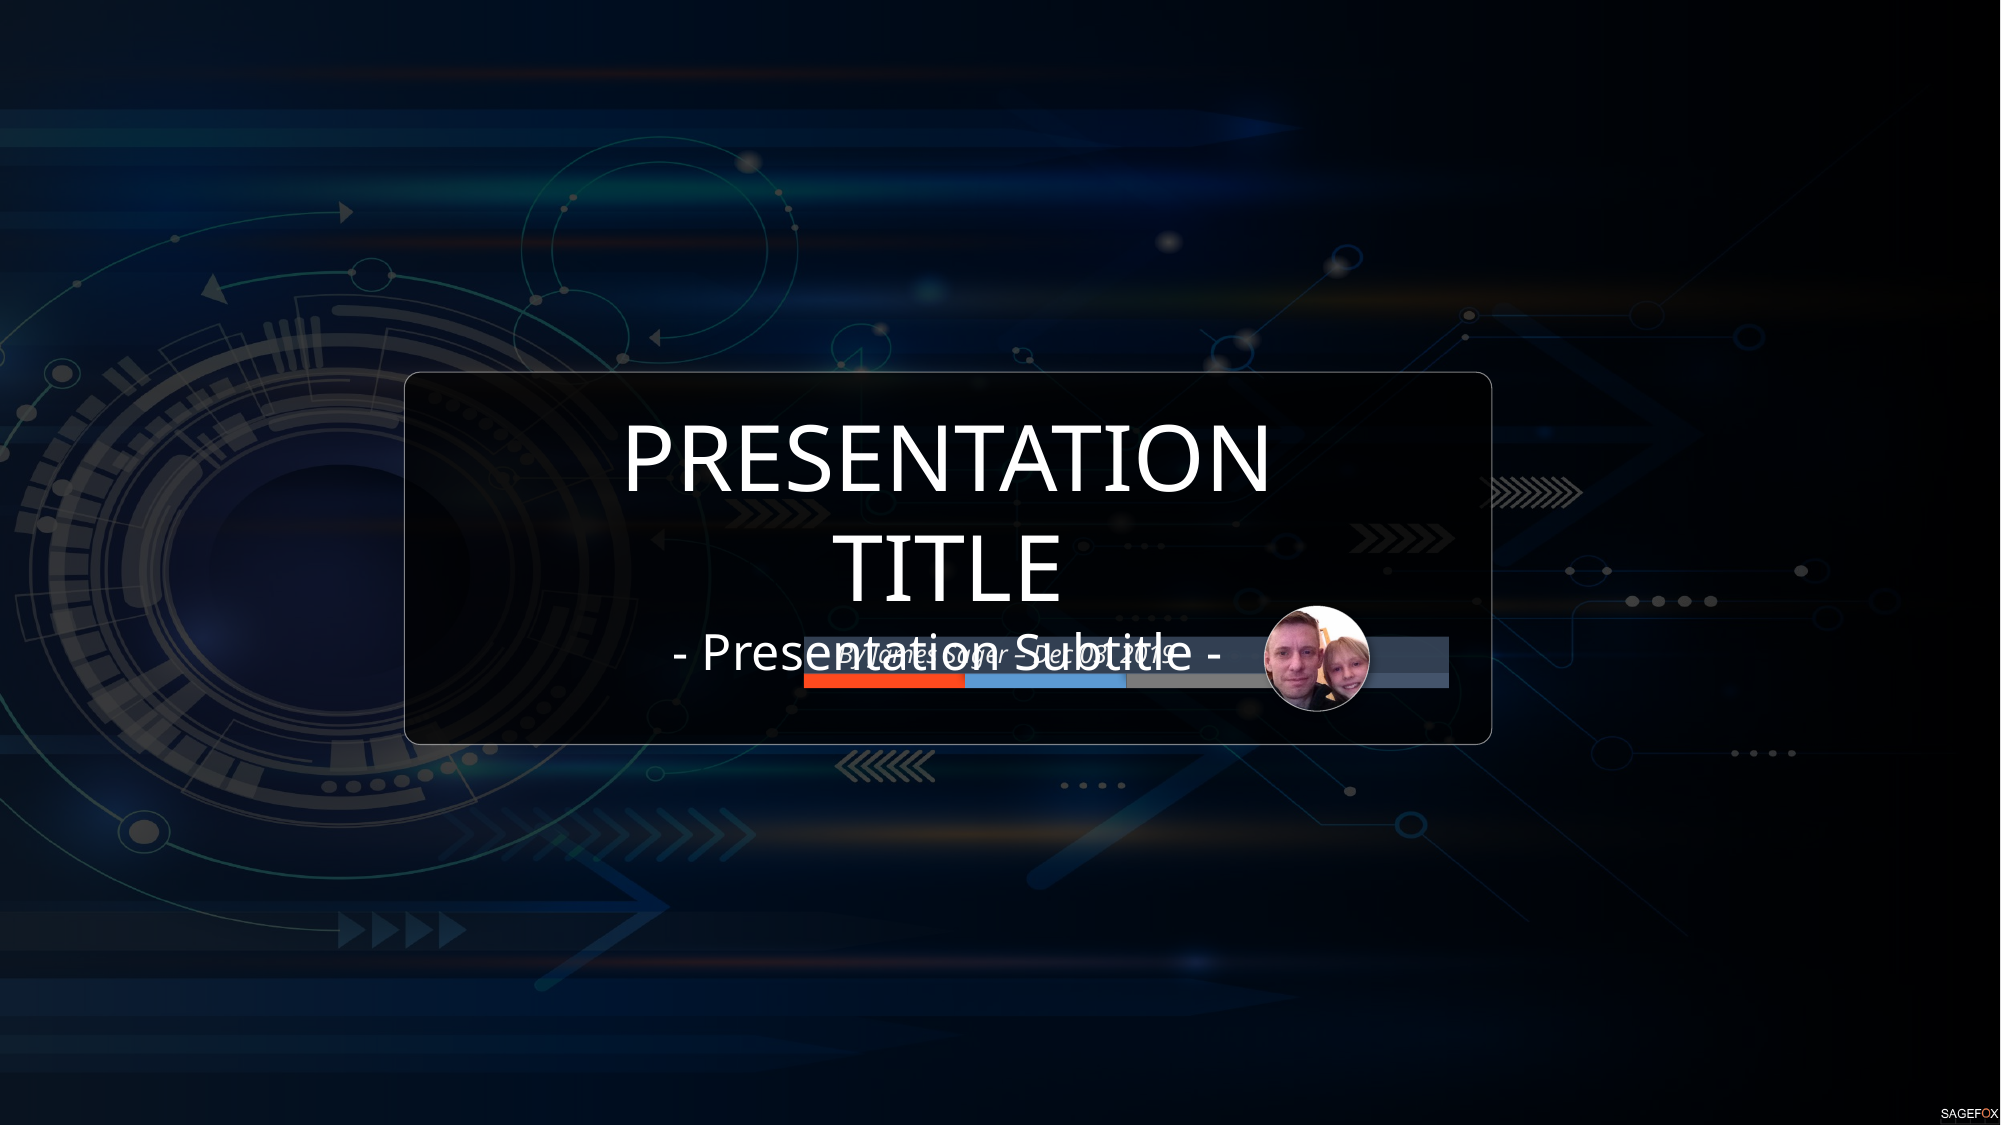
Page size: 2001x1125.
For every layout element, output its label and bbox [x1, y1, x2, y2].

picture [0, 0, 2001, 1125]
text_box [404, 372, 1492, 745]
